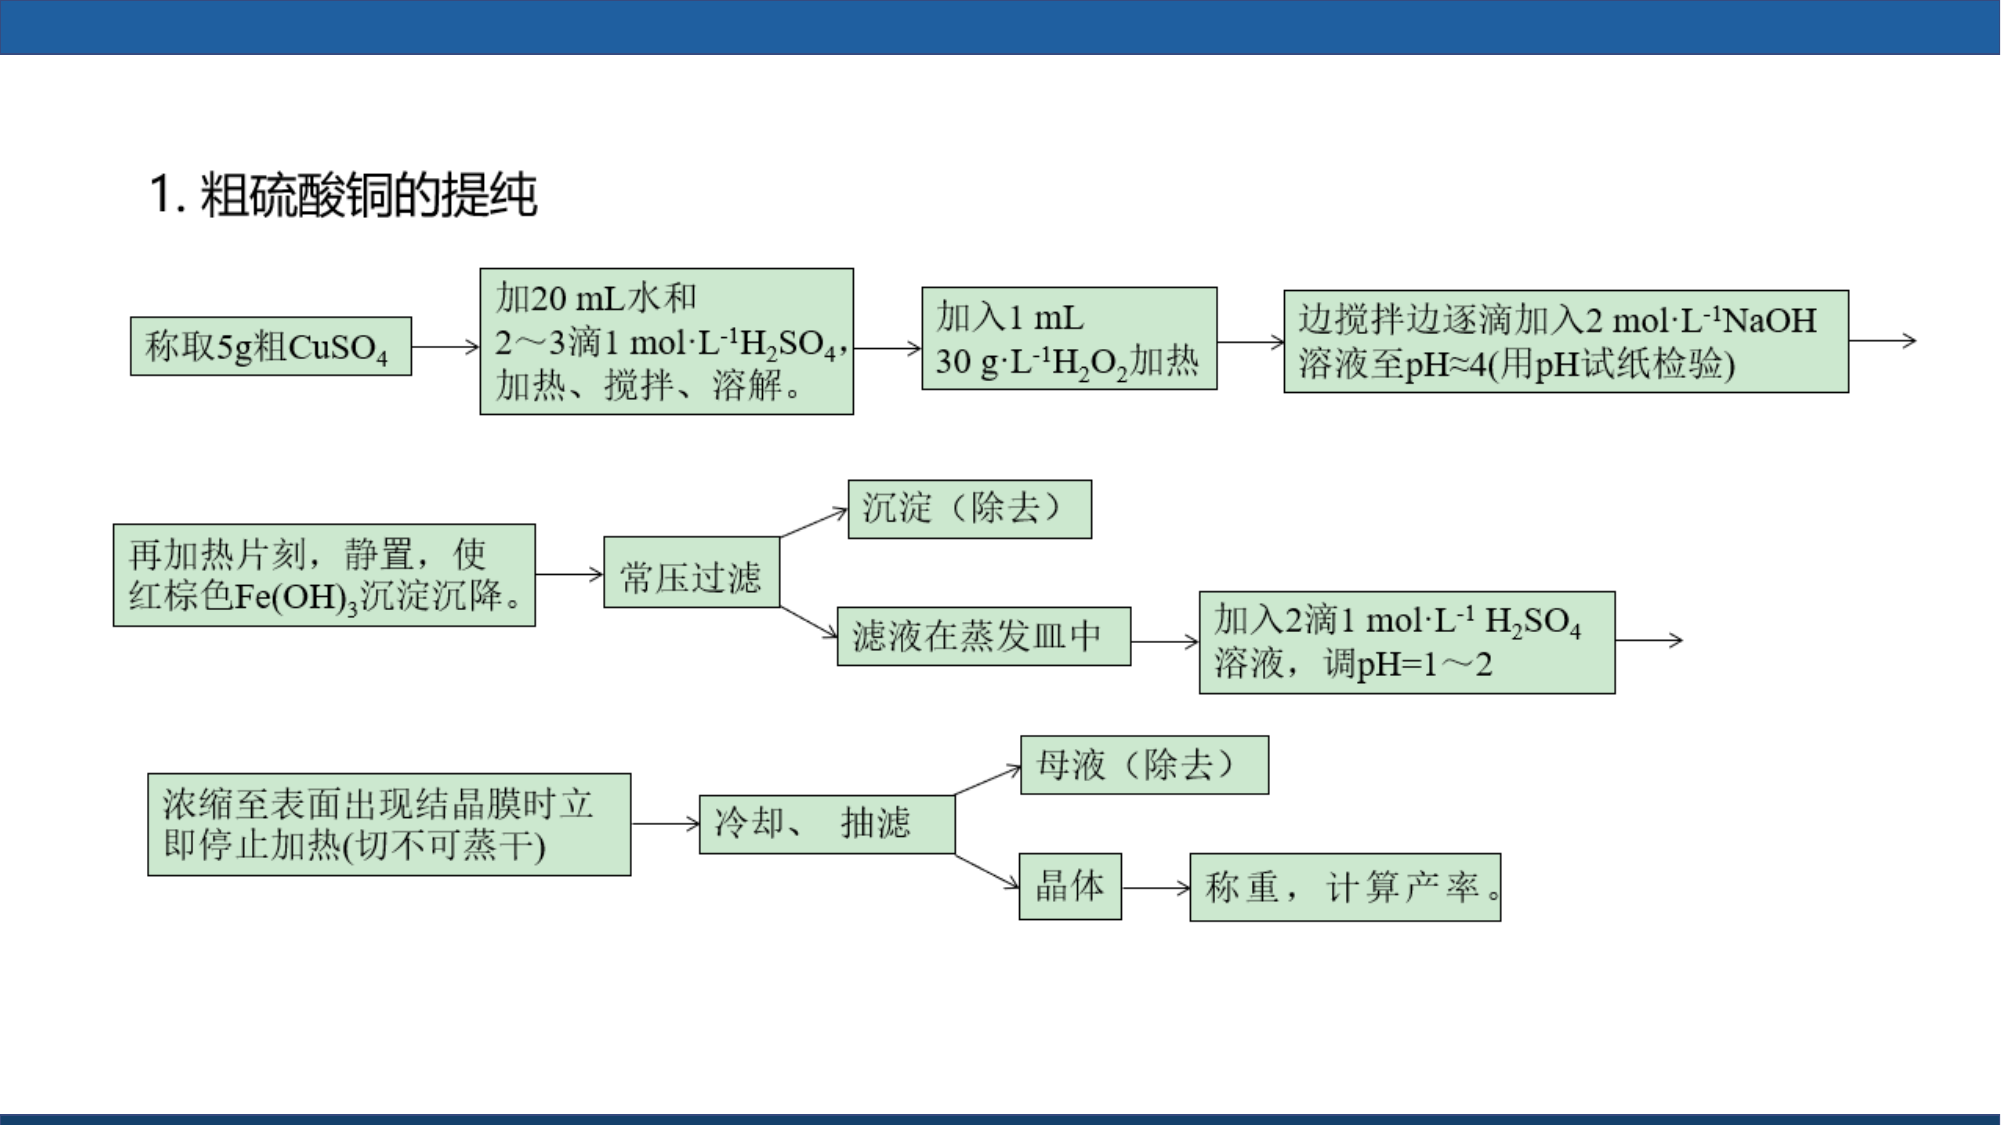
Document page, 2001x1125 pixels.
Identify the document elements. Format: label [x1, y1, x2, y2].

picture [99, 141, 1936, 941]
